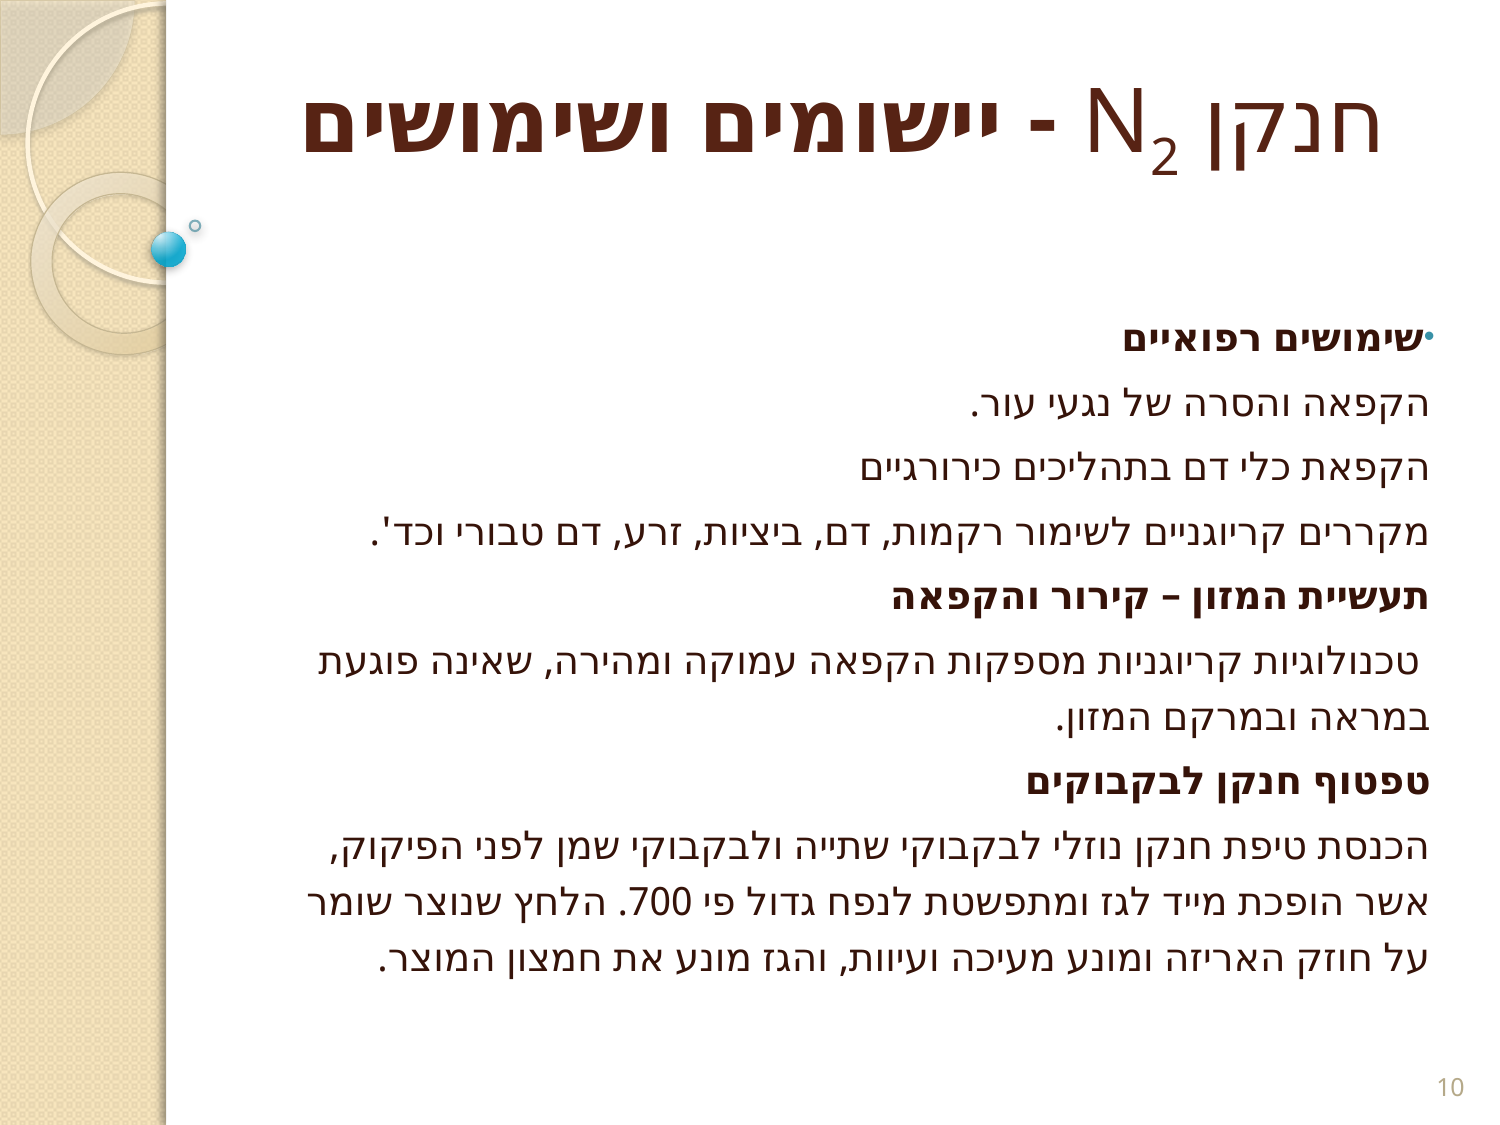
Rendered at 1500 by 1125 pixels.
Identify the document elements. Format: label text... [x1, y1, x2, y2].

title חנקן N2 - יישומים ושימושים [234, 59, 1450, 301]
subtitle שימושים רפואיים הקפאה והסרה של נגעי עור. הקפאת כלי דם בתהליכים כירורגיים מקררים קריוגניים לשימור רקמות, דם, ביציות, זרע, דם טבורי וכד'. תעשיית המזון – קירור והקפאה טכנולוגיות קריוגניות מספקות הקפאה עמוקה ומהירה, שאינה פוגעת במראה ובמרקם המזון. טפטוף חנקן לבקבוקים הכנסת טיפת חנקן נוזלי לבקבוקי שתייה ולבקבוקי שמן לפני הפיקוק, אשר הופכת מייד לגז ומתפשטת לנפח גדול פי 700. הלחץ שנוצר שומר על חוזק האריזה ומונע מעיכה ועיוות, והגז מונע את חמצון המוצר. [234, 303, 1450, 1000]
slide_number 10 [1413, 1034, 1488, 1113]
